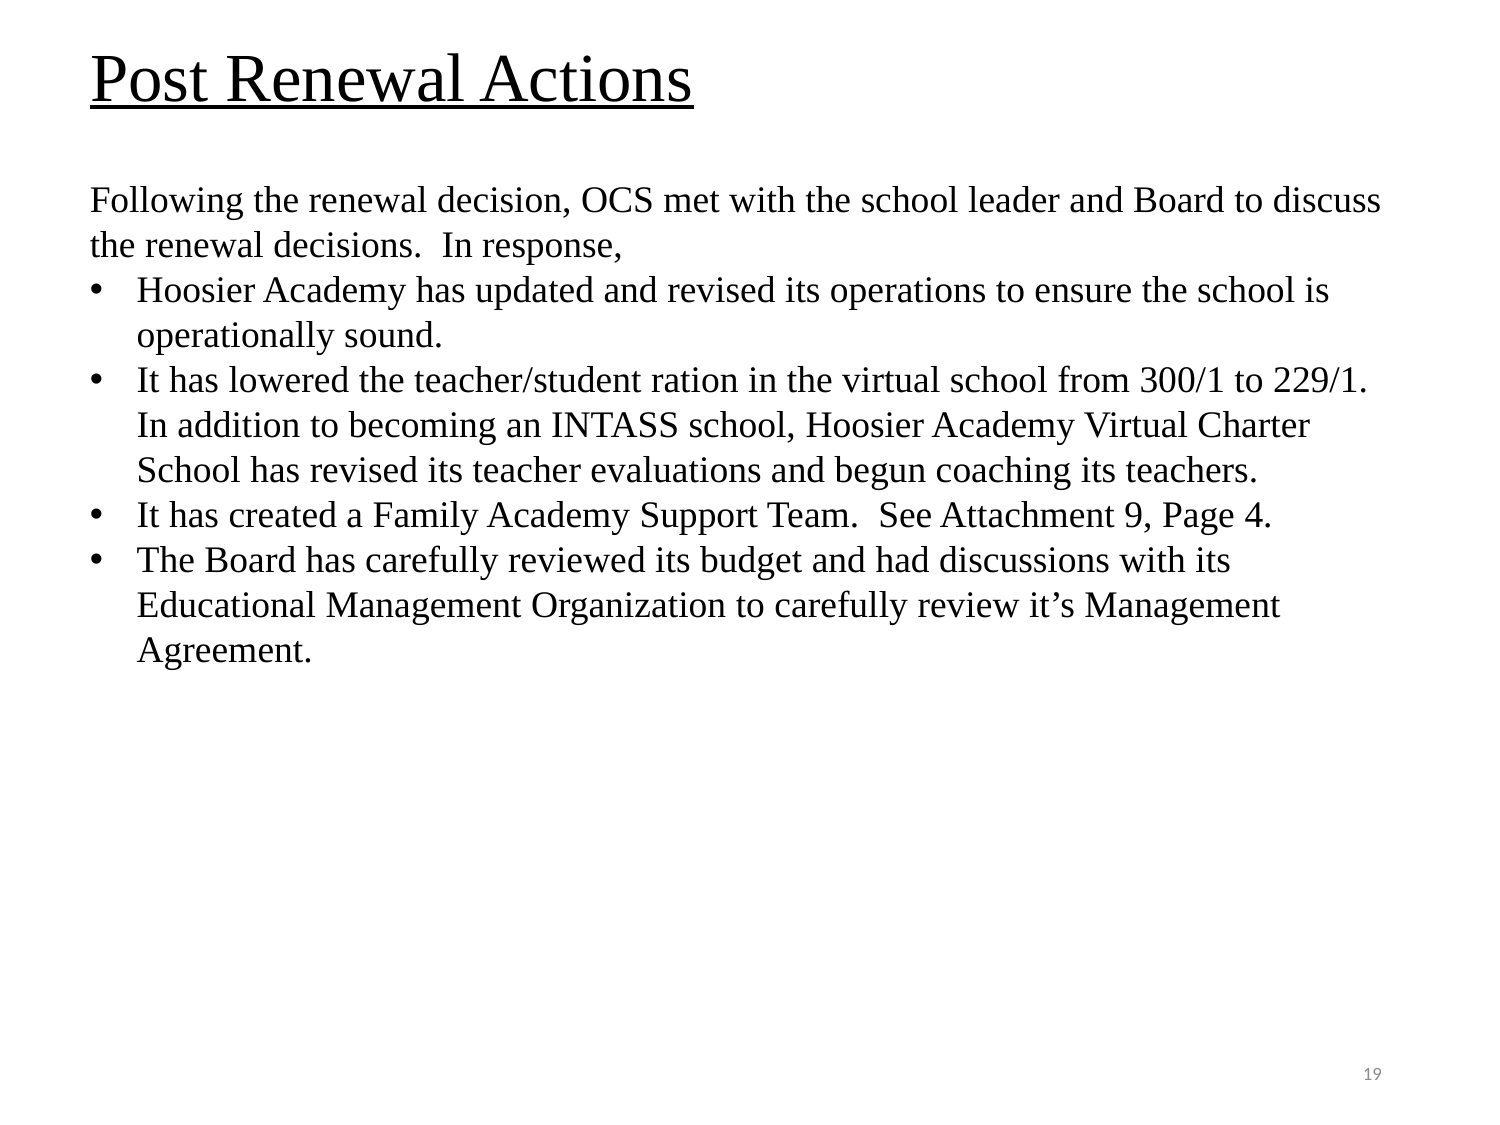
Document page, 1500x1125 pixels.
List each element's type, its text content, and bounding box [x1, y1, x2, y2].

slide_number 19 [1059, 1042, 1397, 1103]
title Post Renewal Actions [75, 12, 1425, 147]
text_box Following the renewal decision, OCS met with the school leader and Board to discuss the renewal decisions. In response, Hoosier Academy has updated and revised its operations to ensure the school is operationally sound. It has lowered the teacher/student ration in the virtual school from 300/1 to 229/1. In addition to becoming an INTASS school, Hoosier Academy Virtual Charter School has revised its teacher evaluations and begun coaching its teachers. It has created a Family Academy Support Team. See Attachment 9, Page 4. The Board has carefully reviewed its budget and had discussions with its Educational Management Organization to carefully review it’s Management Agreement. [74, 168, 1413, 678]
